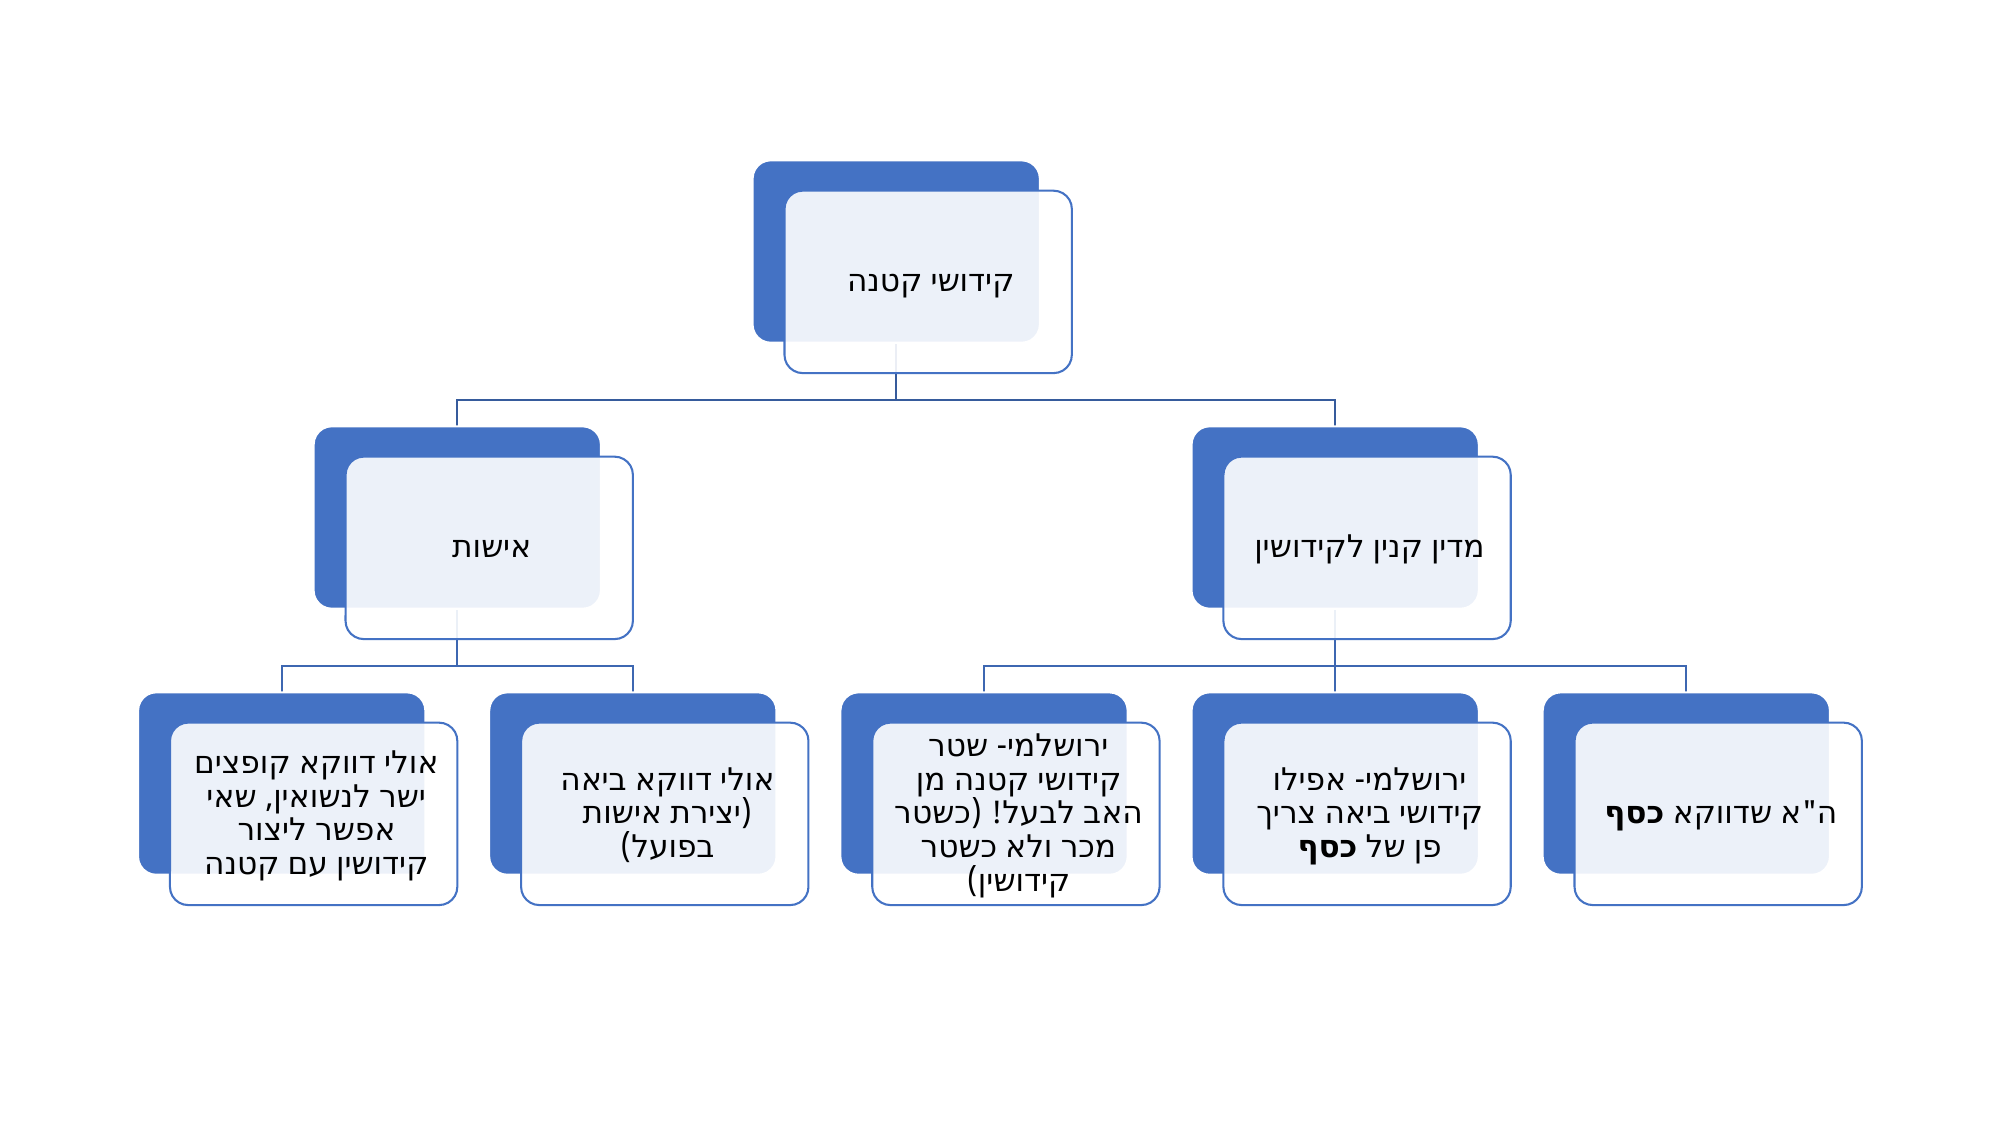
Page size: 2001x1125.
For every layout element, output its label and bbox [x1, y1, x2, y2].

list [137, 52, 1863, 1014]
